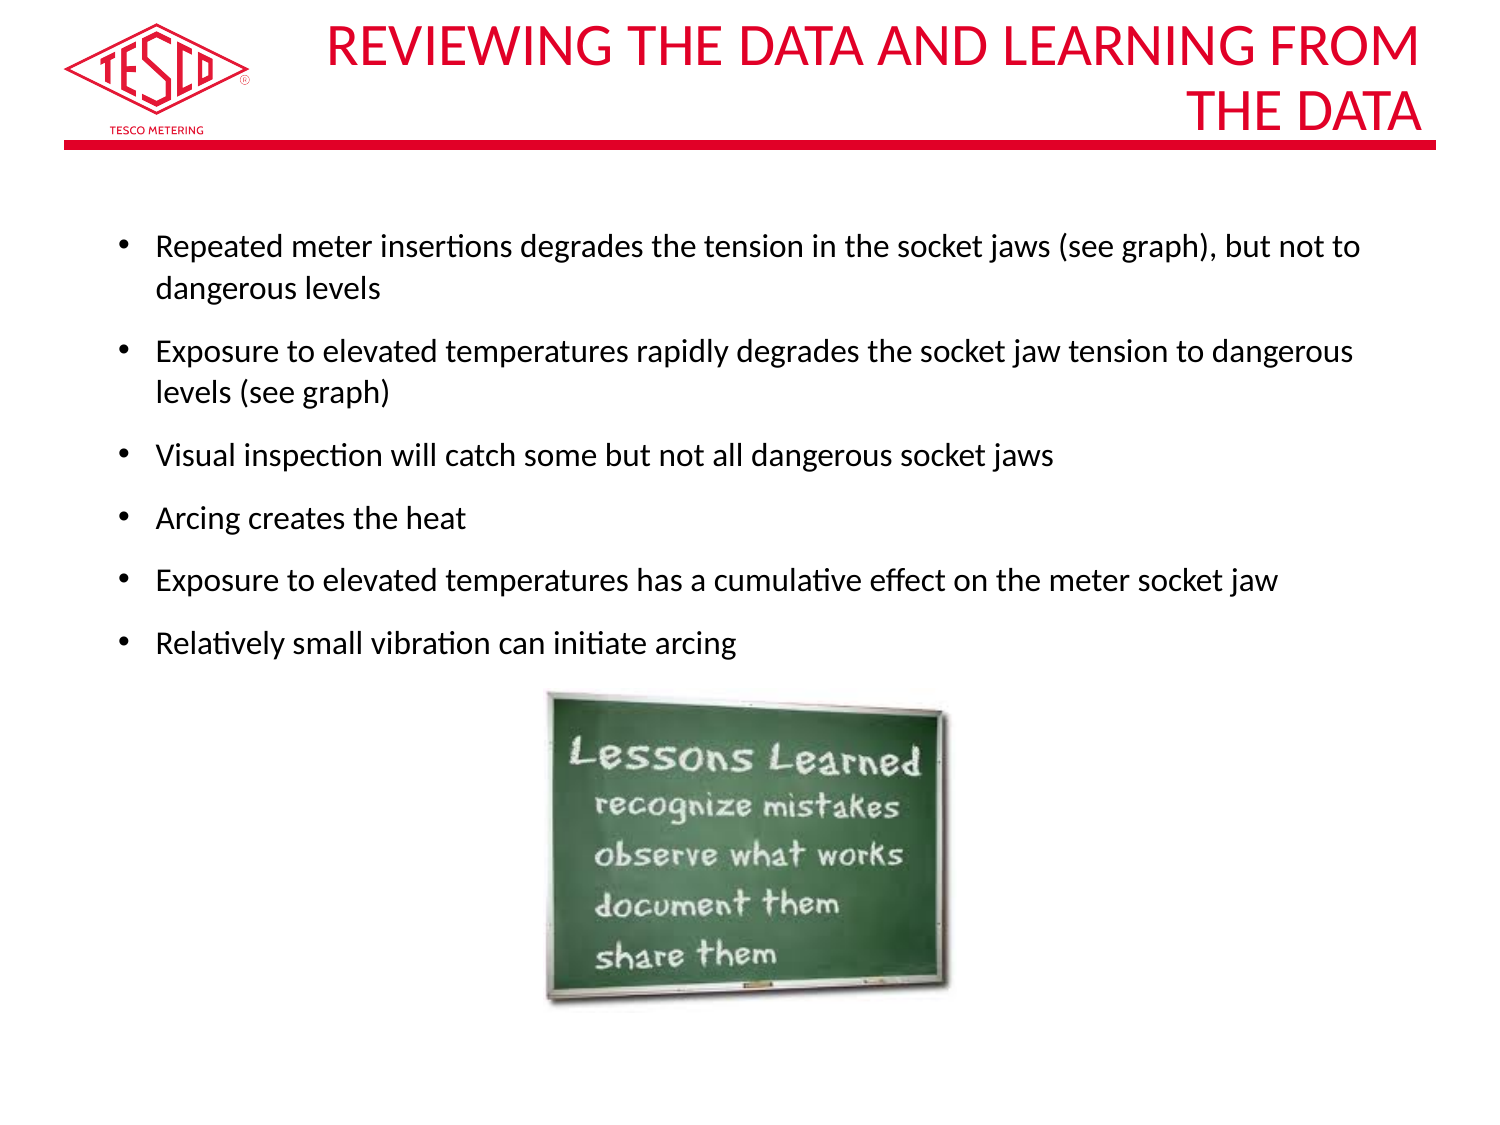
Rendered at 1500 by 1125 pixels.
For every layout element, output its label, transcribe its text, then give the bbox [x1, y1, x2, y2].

picture [543, 688, 957, 1014]
picture [63, 23, 250, 138]
text_box Reviewing the Data and Learning from the Data [255, 22, 1438, 134]
list Repeated meter insertions degrades the tension in the socket jaws (see graph), but not to dangerous levels Exposure to elevated temperatures rapidly degrades the socket jaw tension to dangerous levels (see graph) Visual inspection will catch some but not all dangerous socket jaws Arcing creates the heat Exposure to elevated temperatures has a cumulative effect on the meter socket jaw Relatively small vibration can initiate arcing [103, 214, 1397, 1010]
